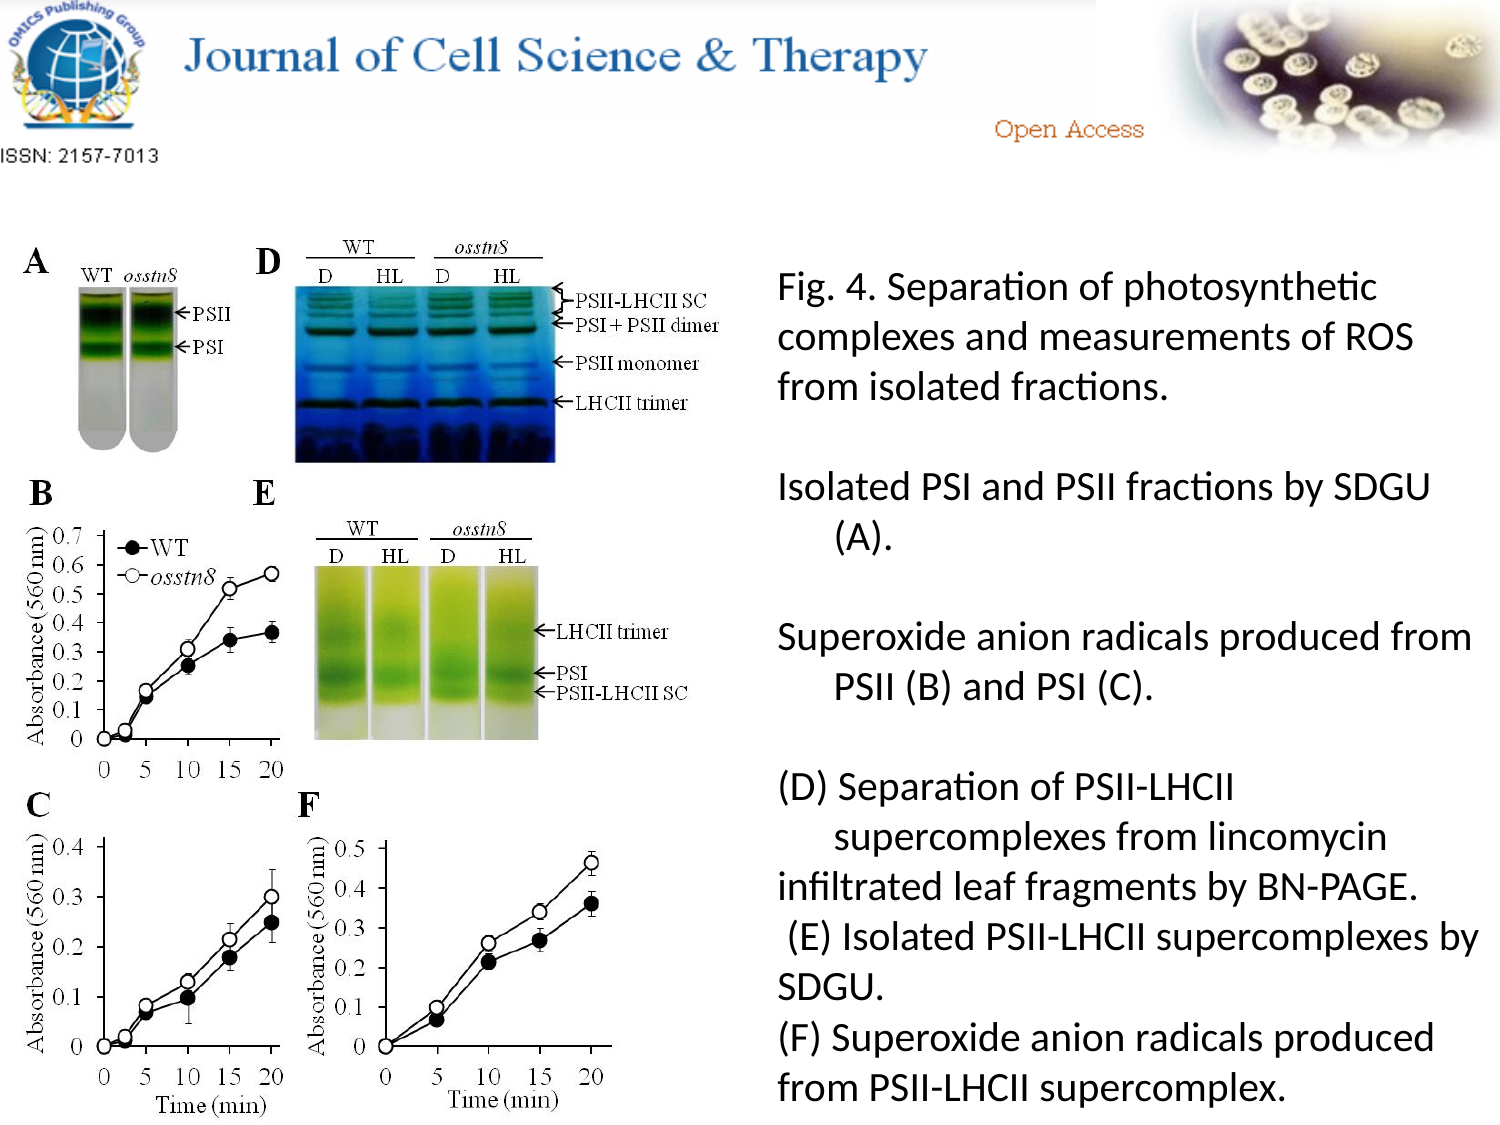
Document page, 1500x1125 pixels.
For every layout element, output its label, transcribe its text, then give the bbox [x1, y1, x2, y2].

picture [0, 0, 1500, 174]
text_box Fig. 4. Separation of photosynthetic complexes and measurements of ROS from isolated fractions. Isolated PSI and PSII fractions by SDGU (A). Superoxide anion radicals produced from PSII (B) and PSI (C). (D) Separation of PSII-LHCII supercomplexes from lincomycin infiltrated leaf fragments by BN-PAGE. (E) Isolated PSII-LHCII supercomplexes by SDGU. (F) Superoxide anion radicals produced from PSII-LHCII supercomplex. [762, 251, 1500, 1117]
picture [0, 224, 738, 1125]
